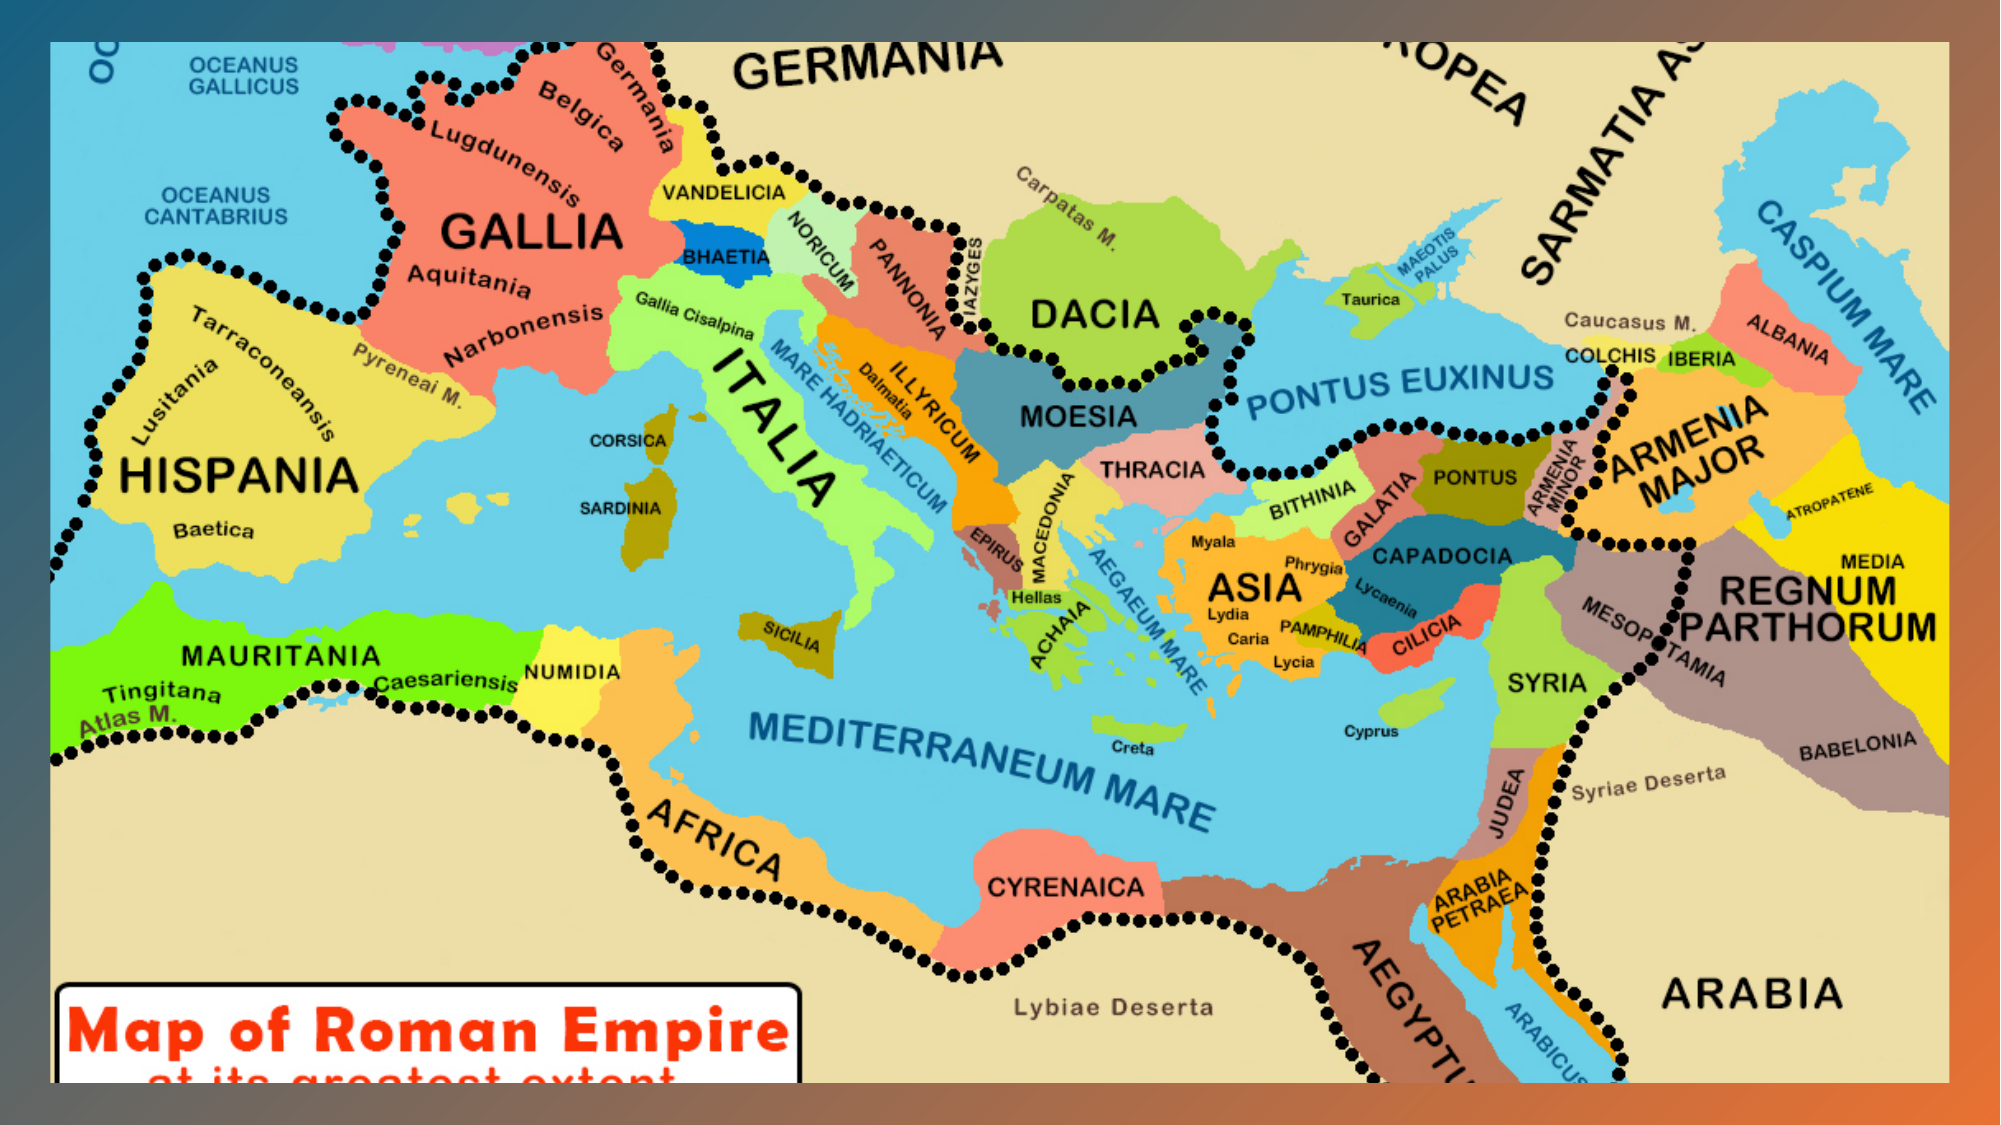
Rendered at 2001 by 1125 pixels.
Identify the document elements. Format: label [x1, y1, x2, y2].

picture [49, 42, 1951, 1083]
text_box [0, 0, 2000, 1125]
